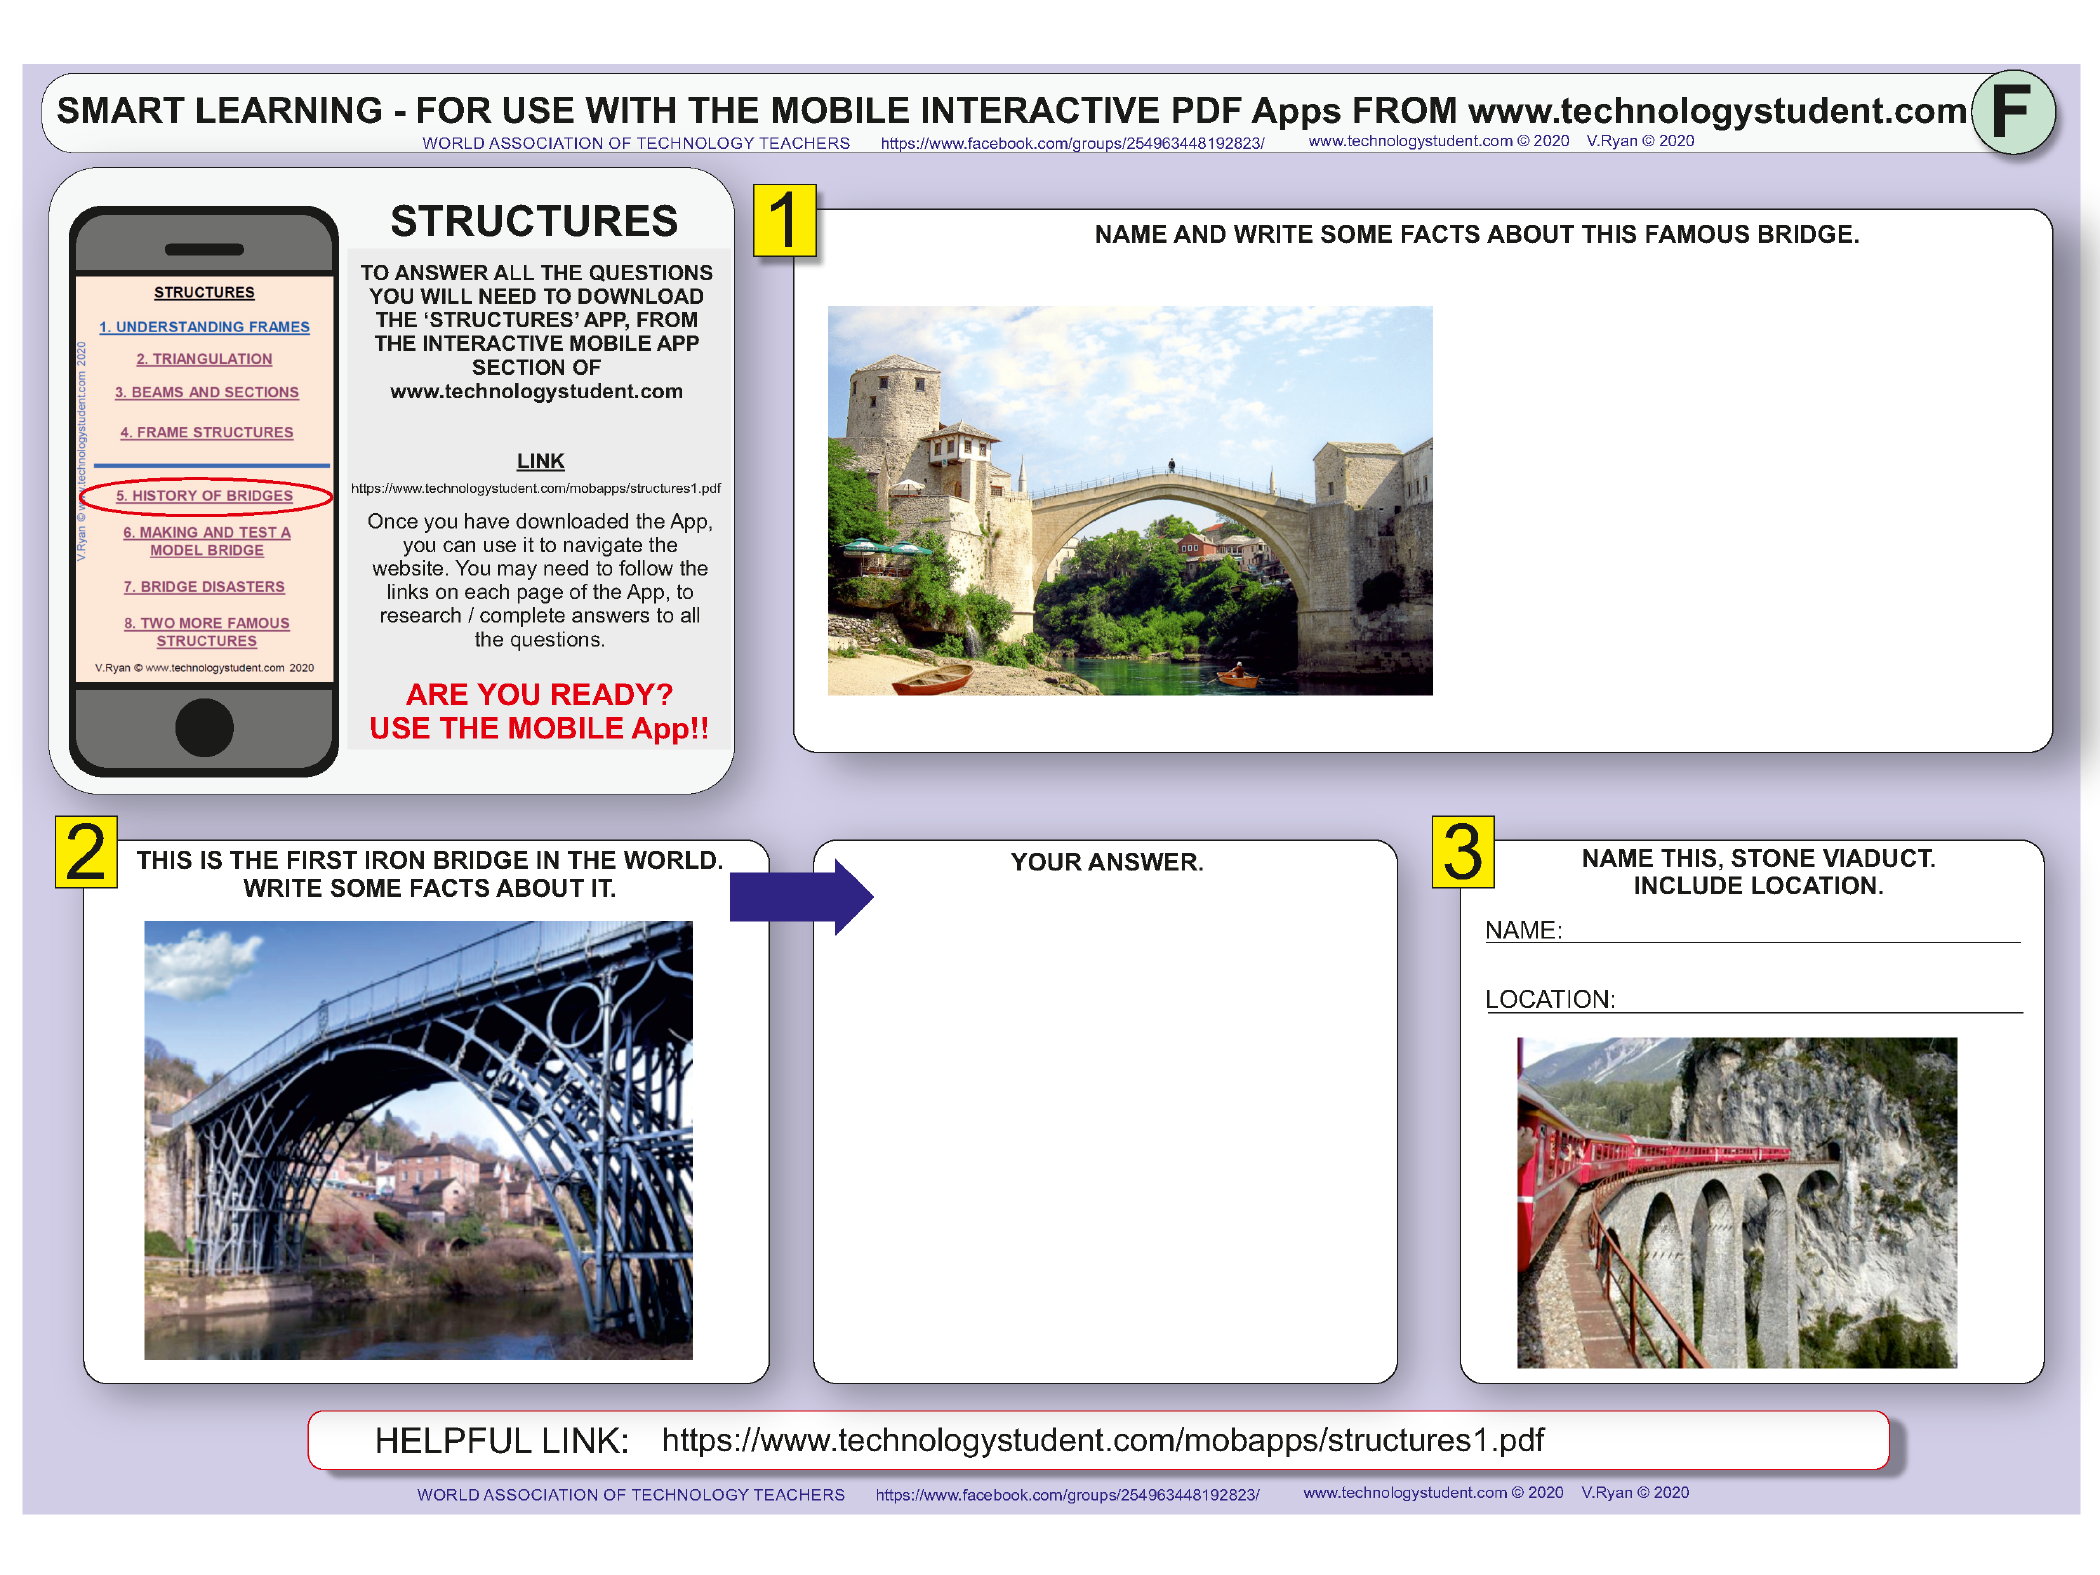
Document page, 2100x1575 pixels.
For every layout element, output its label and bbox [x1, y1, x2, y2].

text_box [0, 44, 2100, 1530]
